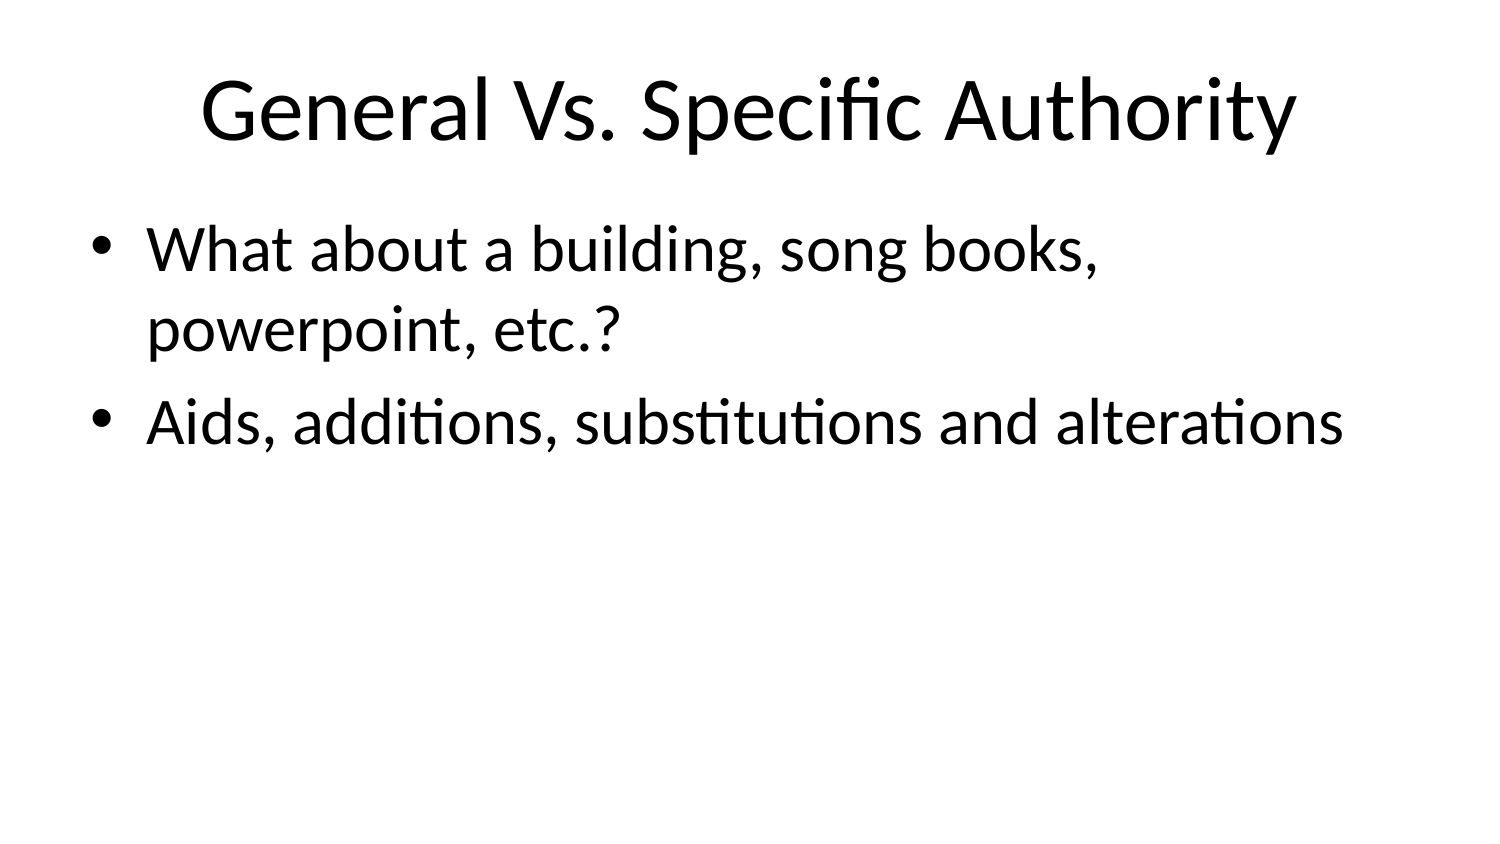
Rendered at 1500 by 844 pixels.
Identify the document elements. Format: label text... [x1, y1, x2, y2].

title General Vs. Specific Authority [75, 33, 1425, 175]
list What about a building, song books, powerpoint, etc.? Aids, additions, substitutions and alterations [75, 196, 1425, 754]
